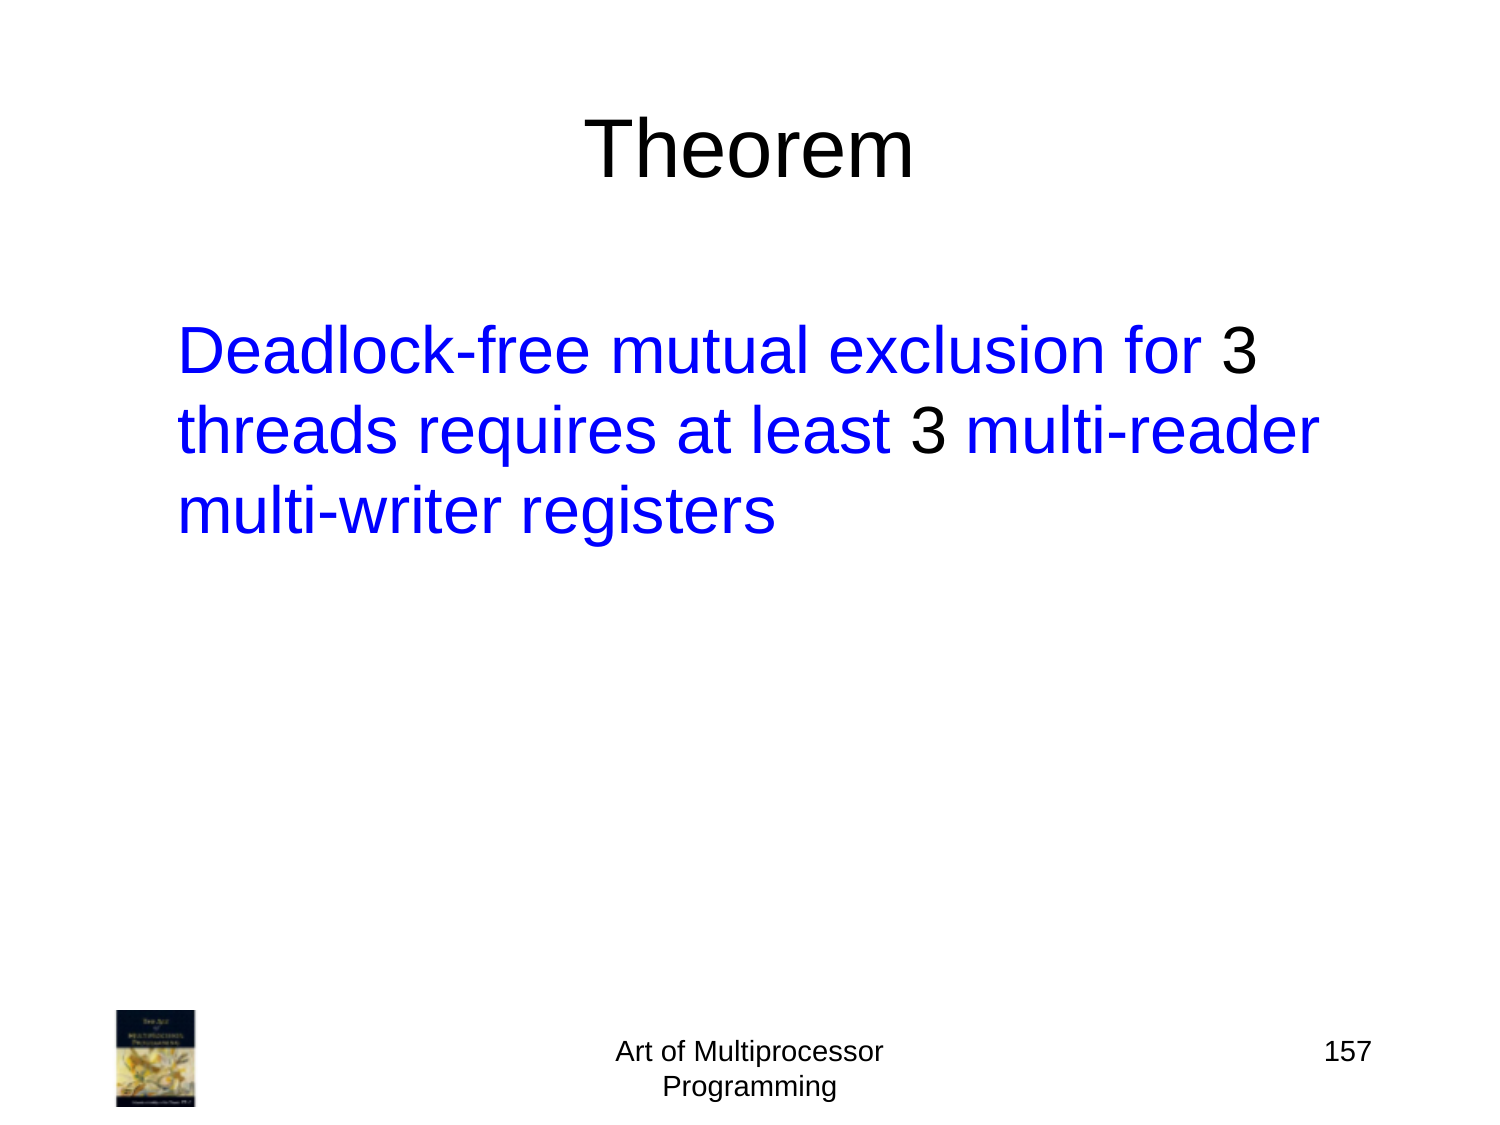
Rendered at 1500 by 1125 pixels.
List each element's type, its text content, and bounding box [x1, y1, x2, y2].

picture [107, 1010, 204, 1107]
footer Art of Multiprocessor Programming [512, 1024, 988, 1101]
title Theorem [112, 50, 1388, 238]
slide_number 157 [1074, 1024, 1388, 1101]
picture [416, 416, 438, 438]
text_box Deadlock-free mutual exclusion for 3 threads requires at least 3 multi-reader multi-writer registers [162, 299, 1355, 555]
